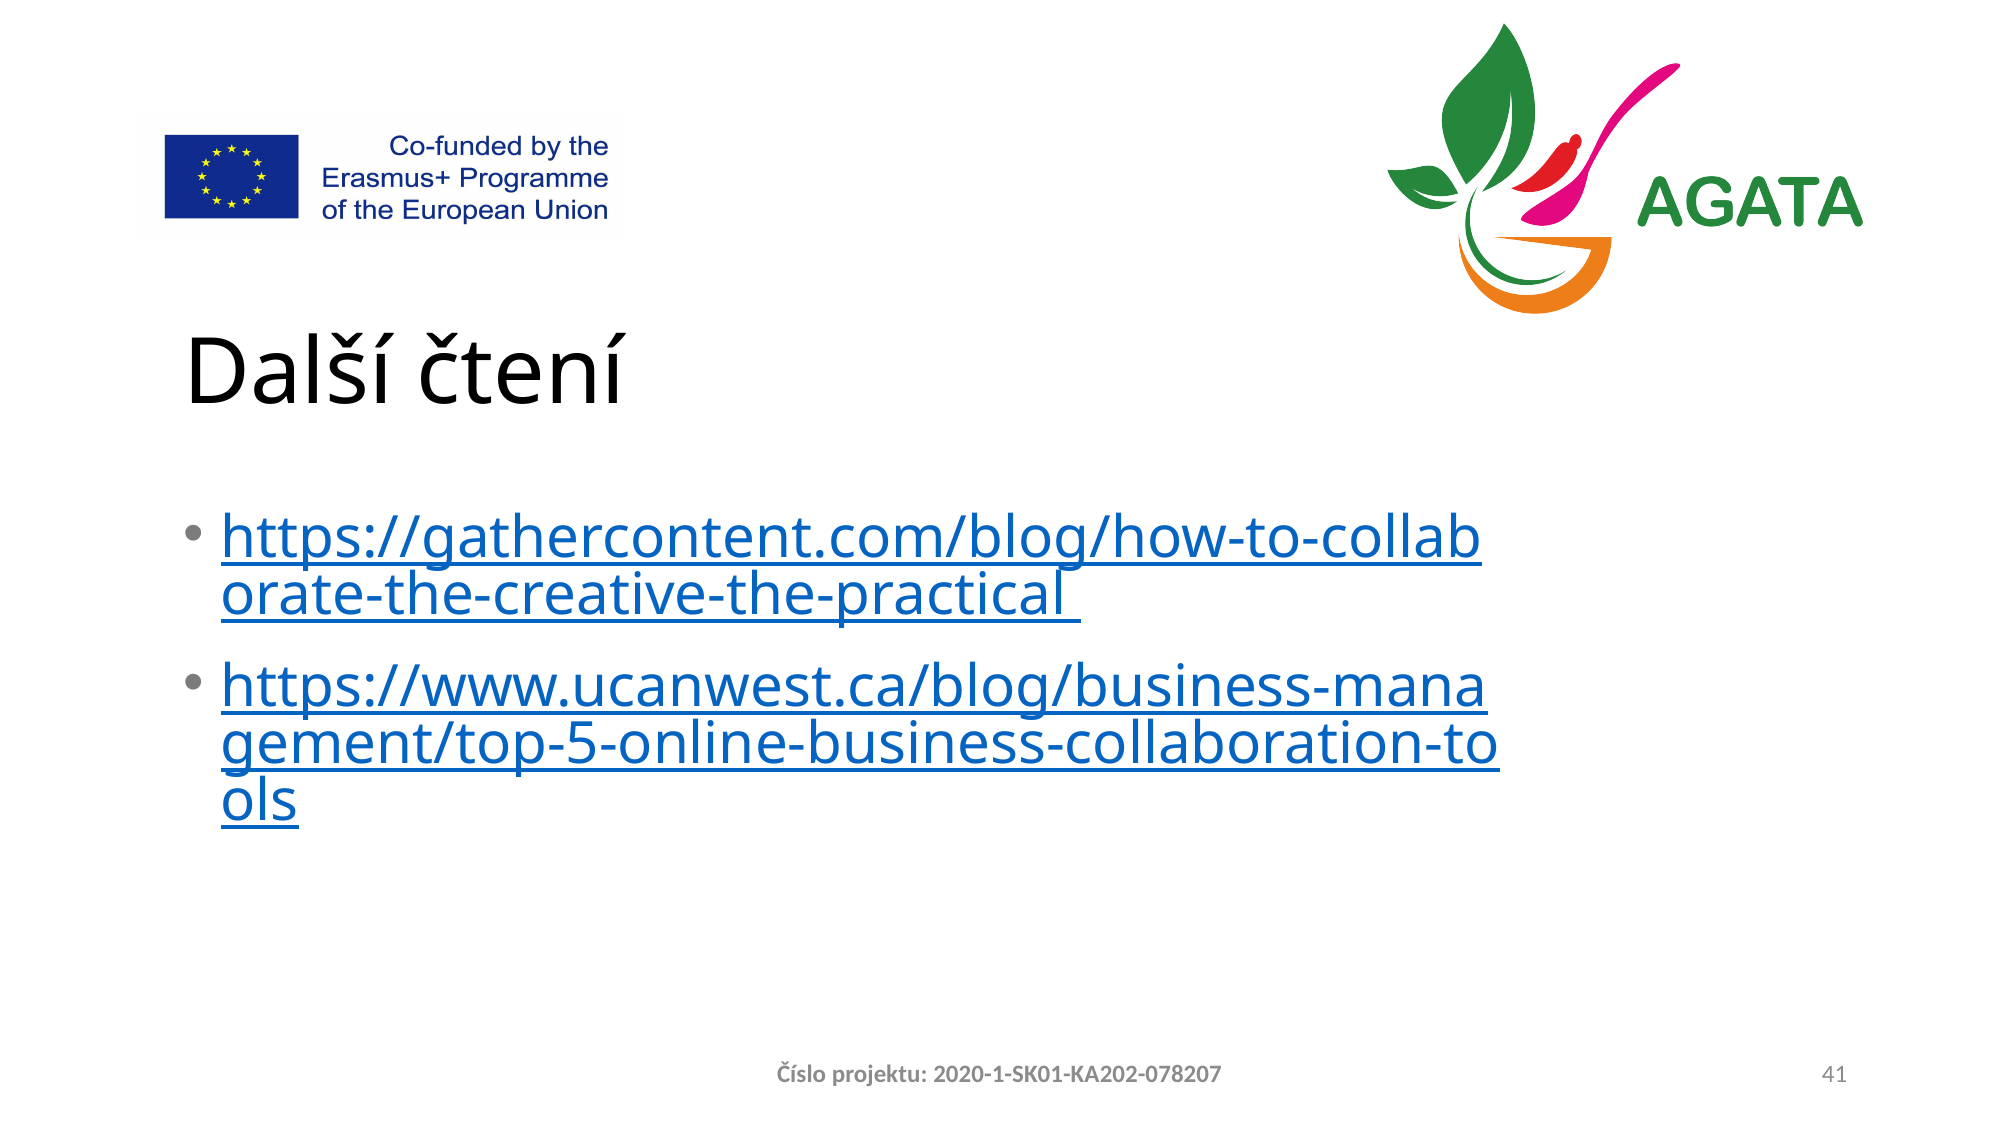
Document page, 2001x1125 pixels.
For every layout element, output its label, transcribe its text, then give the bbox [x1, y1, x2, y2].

slide_number 41 [1412, 1042, 1863, 1103]
text_box Další čtení [168, 280, 1519, 468]
list https://gathercontent.com/blog/how-to-collaborate-the-creative-the-practical https://www.ucanwest.ca/blog/business-management/top-5-online-business-collaboration-tools [168, 492, 1519, 1066]
footer Číslo projektu: 2020-1-SK01-KA202-078207 [662, 1066, 1338, 1103]
picture [1387, 23, 1863, 314]
picture [137, 111, 631, 243]
